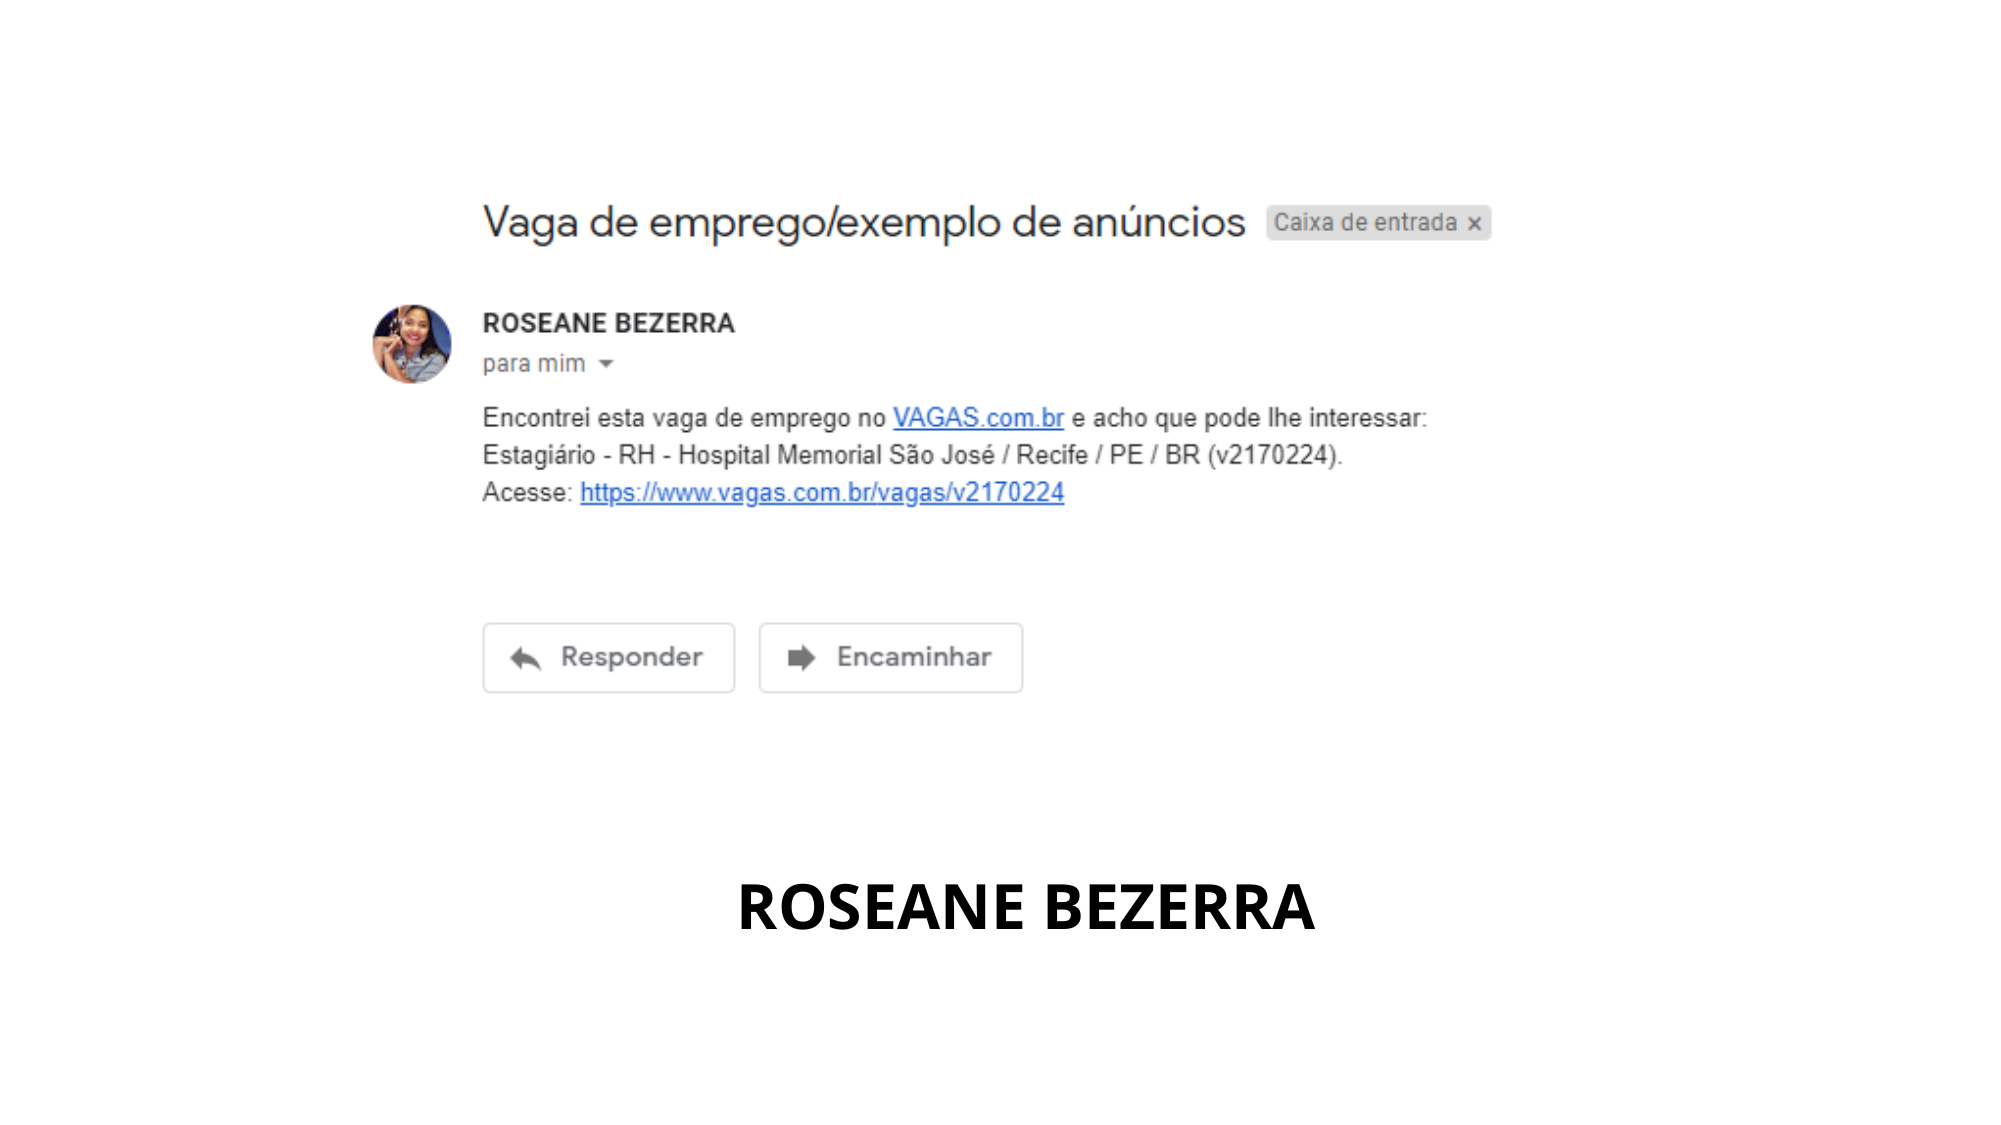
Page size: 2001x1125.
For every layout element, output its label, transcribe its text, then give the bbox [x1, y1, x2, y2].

text_box ROSEANE BEZERRA [500, 859, 1553, 950]
picture [344, 182, 1598, 728]
